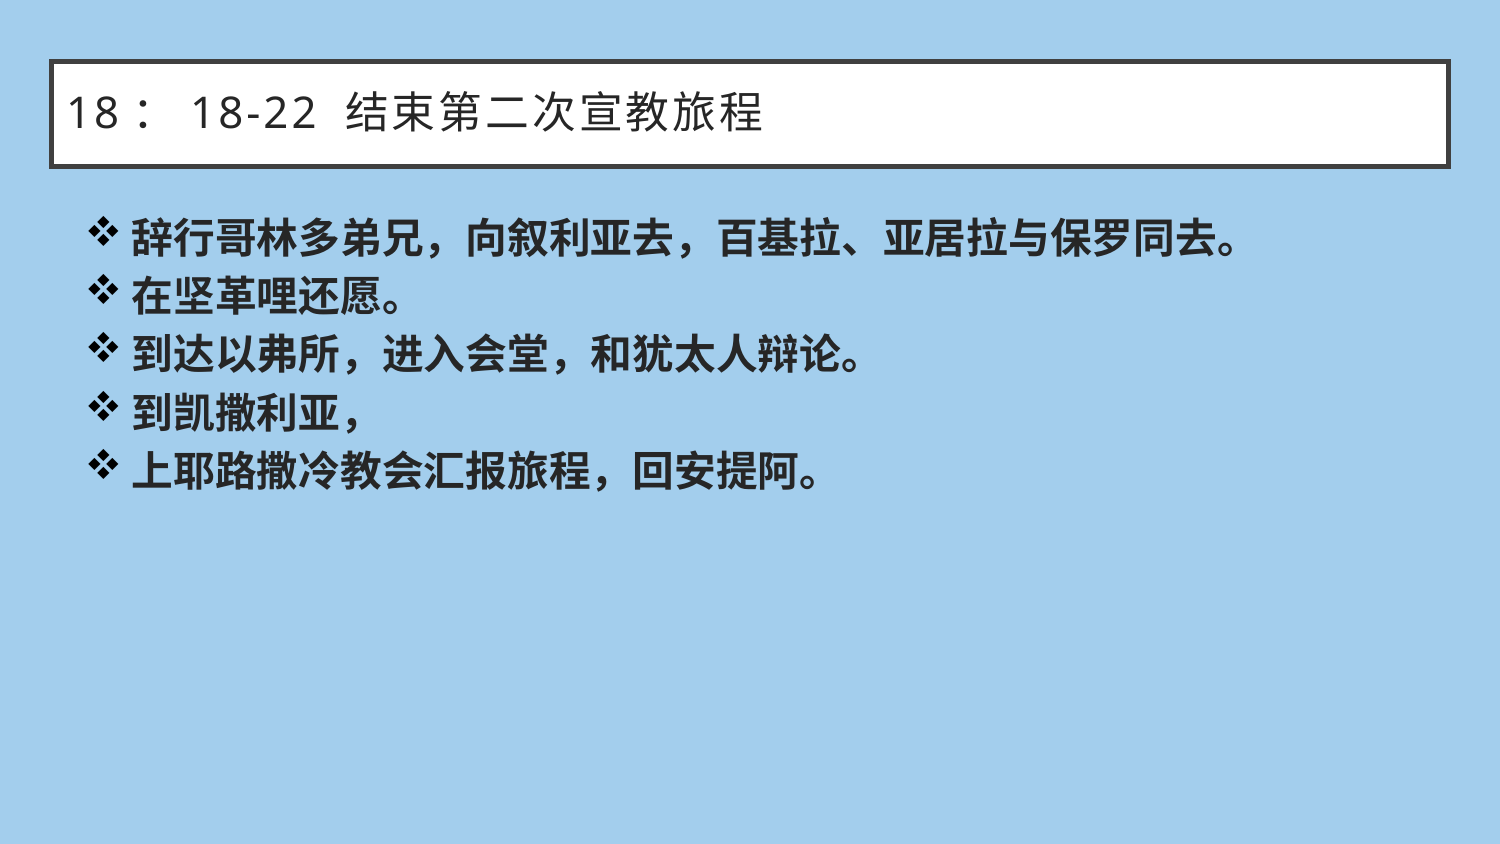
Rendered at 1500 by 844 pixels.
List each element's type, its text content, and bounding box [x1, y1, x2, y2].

title 18：18-22 结束第二次宣教旅程 [49, 59, 1451, 169]
list 辞行哥林多弟兄，向叙利亚去，百基拉、亚居拉与保罗同去。 在坚革哩还愿。 到达以弗所，进入会堂，和犹太人辩论。 到凯撒利亚， 上耶路撒冷教会汇报旅程，回安提阿。 [51, 196, 1449, 783]
